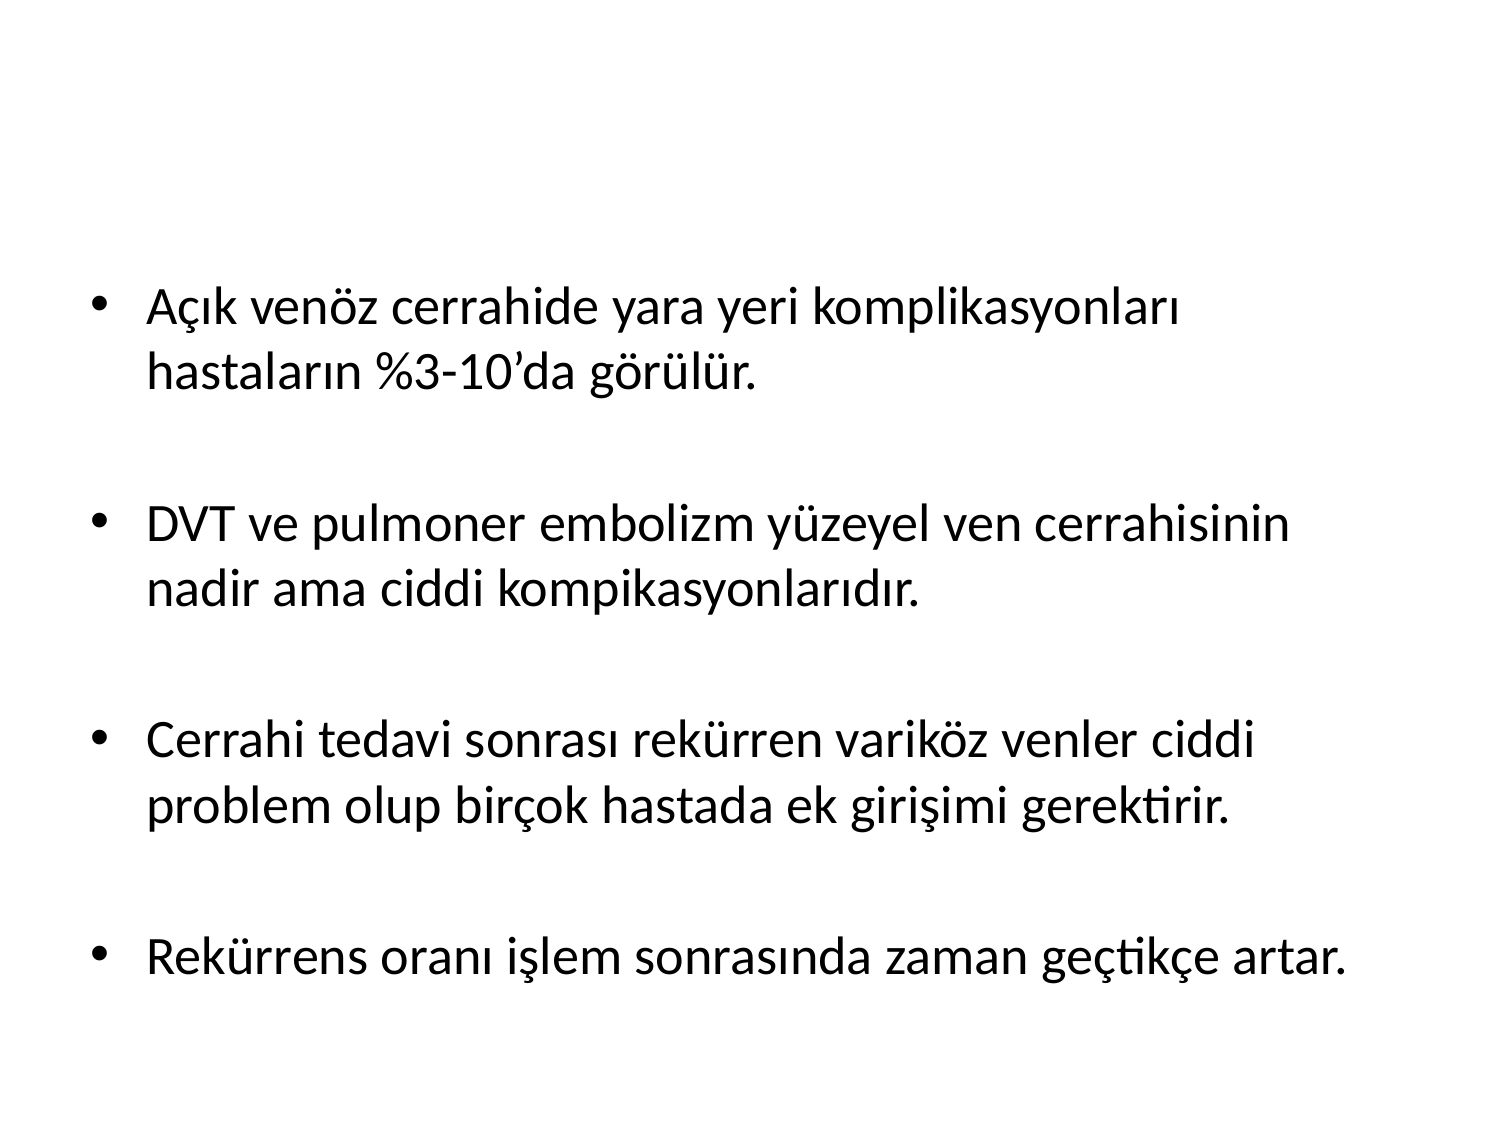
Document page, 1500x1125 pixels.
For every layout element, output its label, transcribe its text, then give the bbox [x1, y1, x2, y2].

list Açık venöz cerrahide yara yeri komplikasyonları hastaların %3-10’da görülür. DVT ve pulmoner embolizm yüzeyel ven cerrahisinin nadir ama ciddi kompikasyonlarıdır. Cerrahi tedavi sonrası rekürren variköz venler ciddi problem olup birçok hastada ek girişimi gerektirir. Rekürrens oranı işlem sonrasında zaman geçtikçe artar. [75, 262, 1425, 1005]
